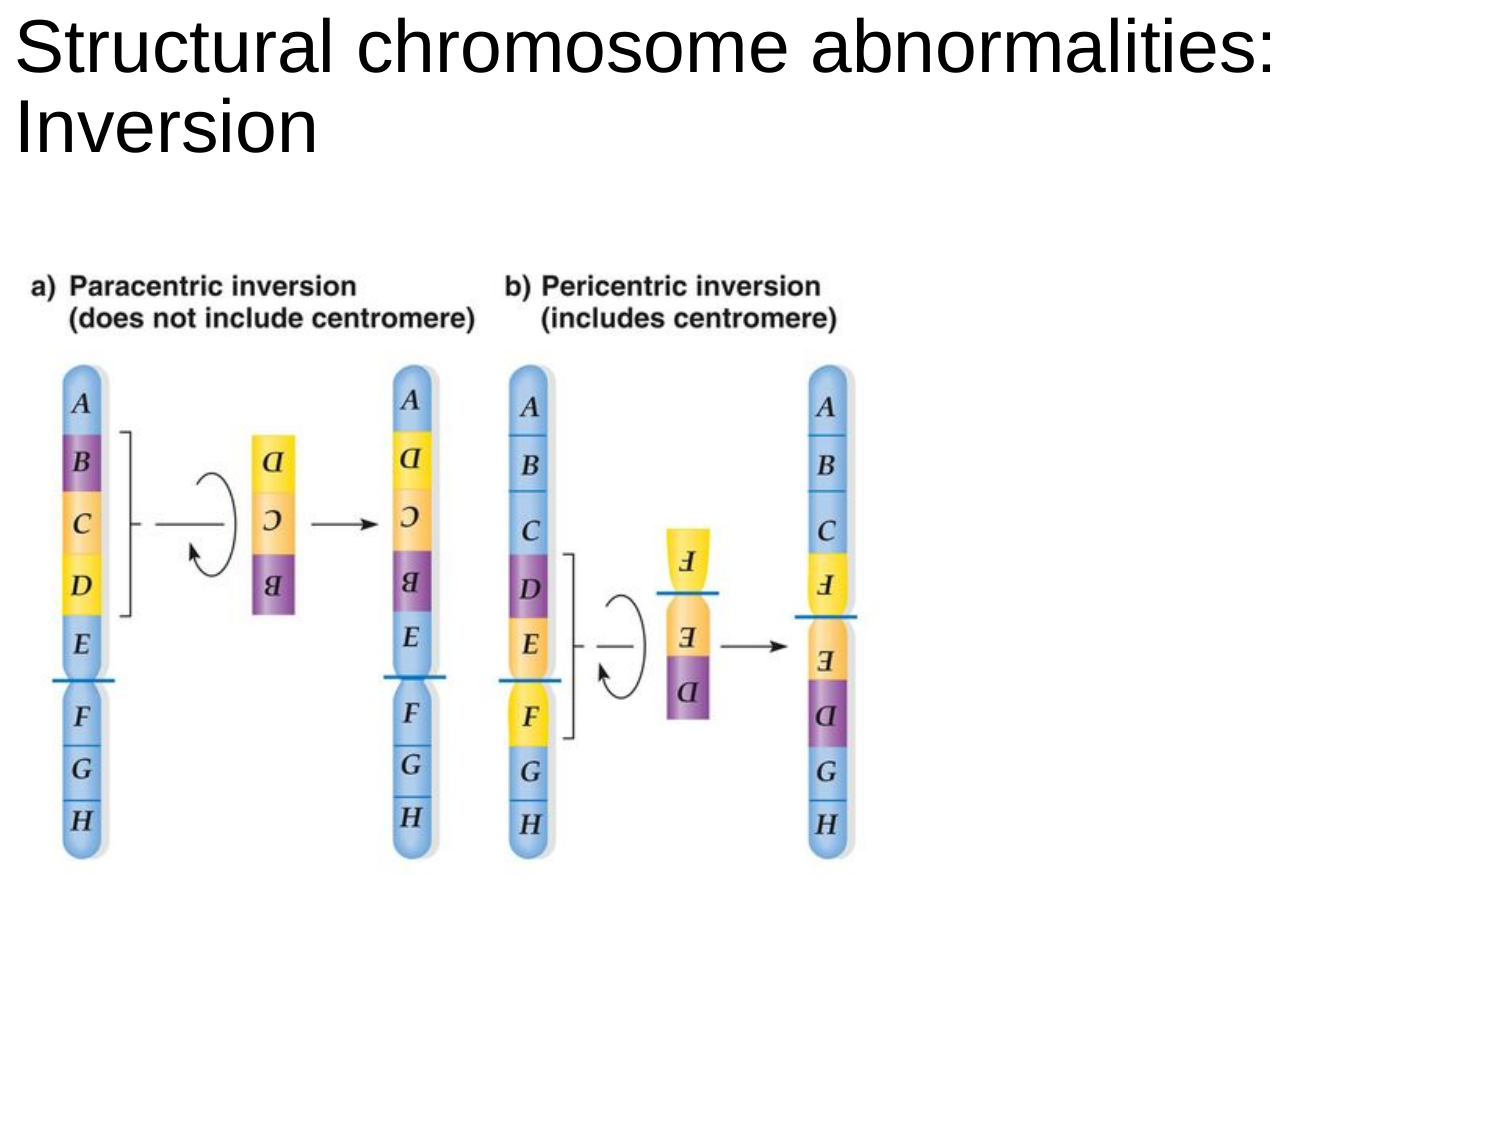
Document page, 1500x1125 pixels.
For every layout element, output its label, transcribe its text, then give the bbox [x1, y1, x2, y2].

text_box Structural chromosome abnormalities: Inversion [0, 0, 1294, 218]
picture [3, 249, 886, 876]
